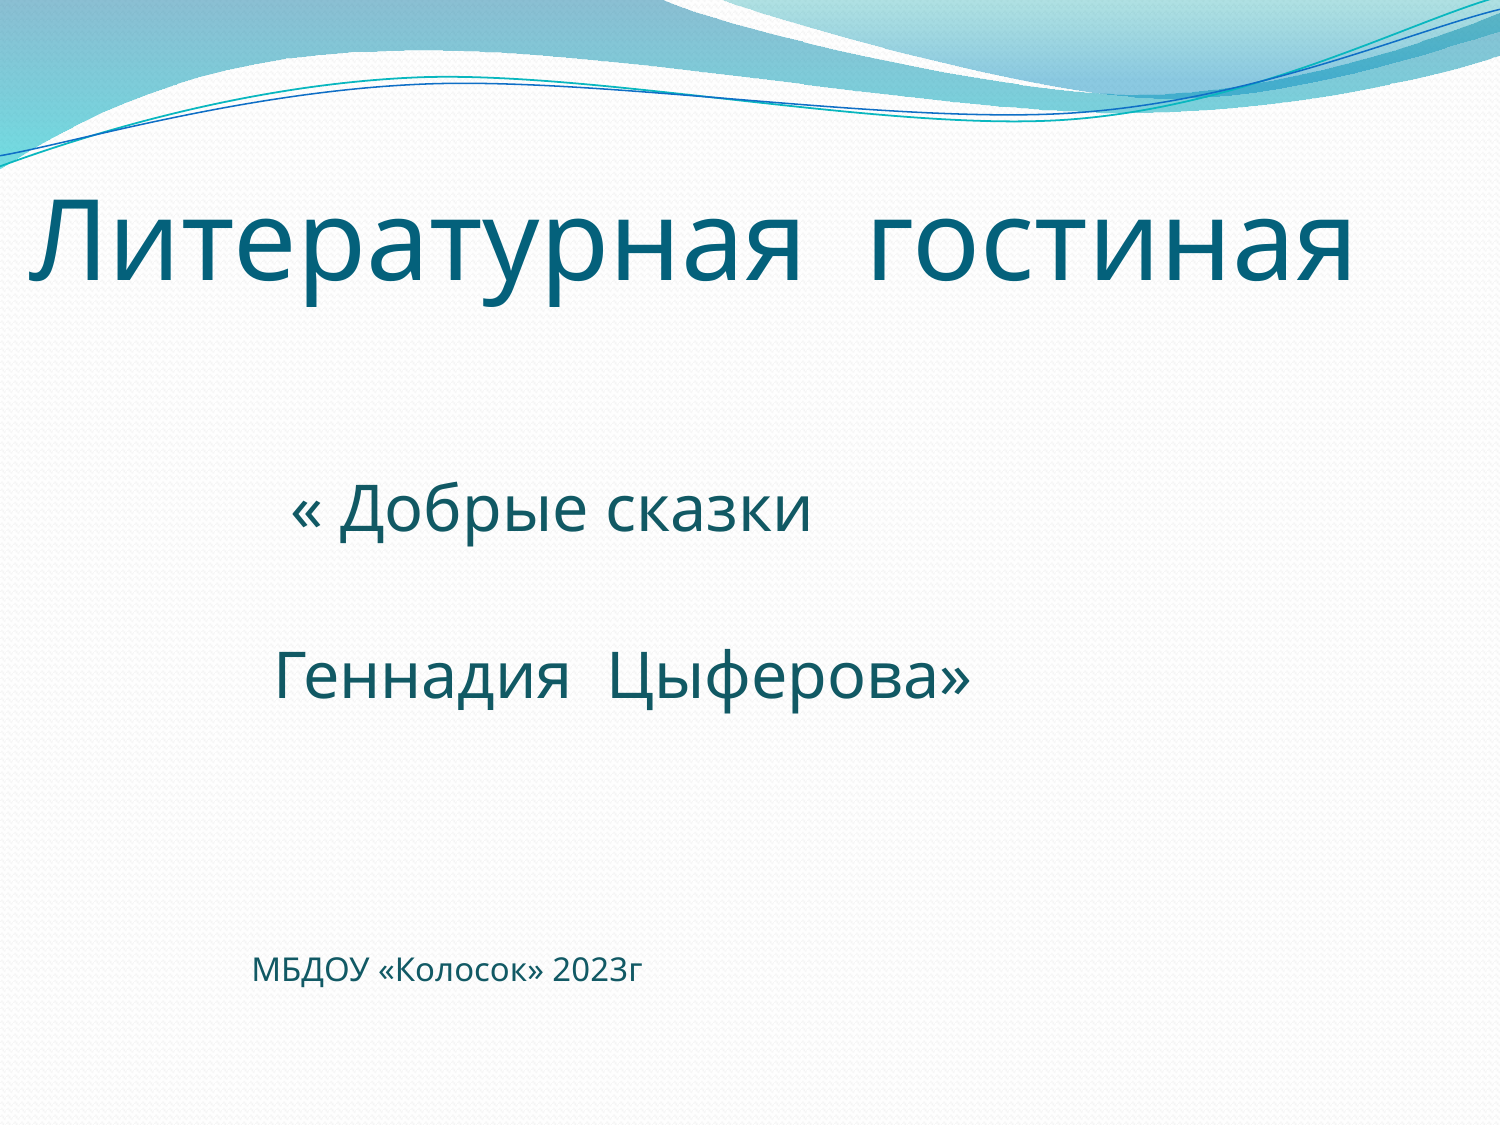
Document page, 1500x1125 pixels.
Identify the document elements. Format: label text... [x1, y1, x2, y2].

title Литературная гостиная [0, 115, 1500, 303]
list « Добрые сказки Геннадия Цыферова» МБДОУ «Колосок» 2023г [75, 317, 1425, 1038]
